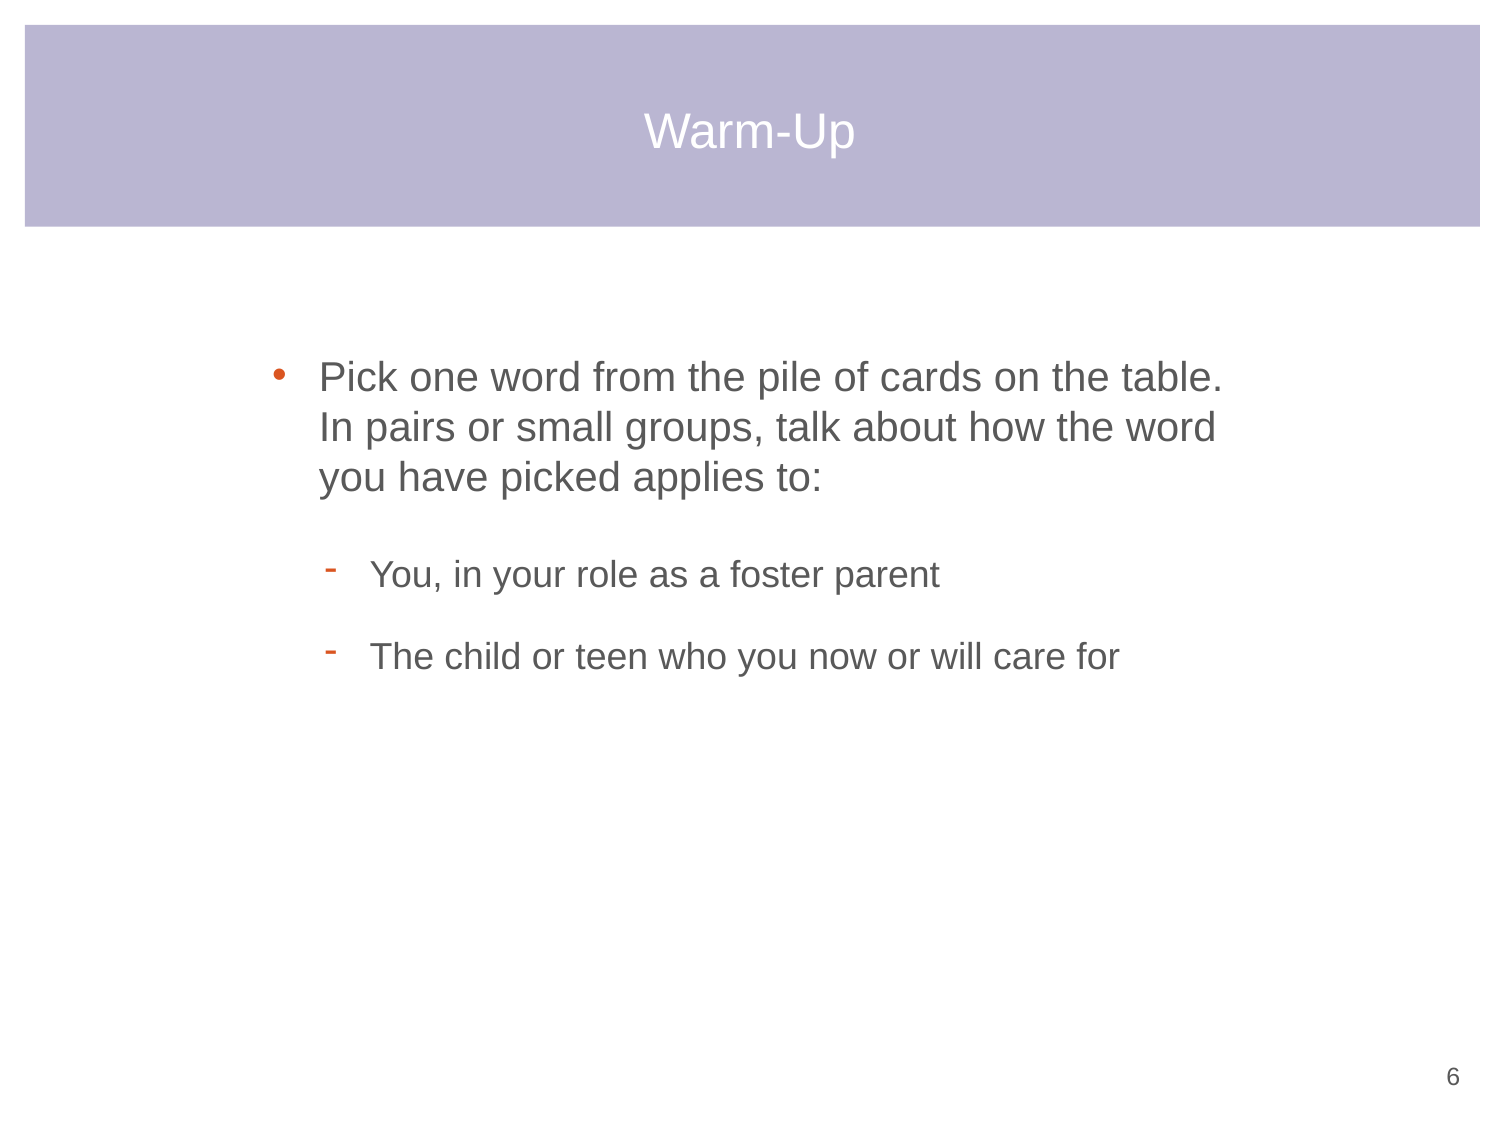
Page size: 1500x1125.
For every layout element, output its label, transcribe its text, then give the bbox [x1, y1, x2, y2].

list Pick one word from the pile of cards on the table. In pairs or small groups, talk about how the word you have picked applies to: You, in your role as a foster parent The child or teen who you now or will care for [256, 341, 1244, 980]
slide_number 5 [1125, 1052, 1475, 1100]
title Warm-Up [75, 45, 1425, 213]
